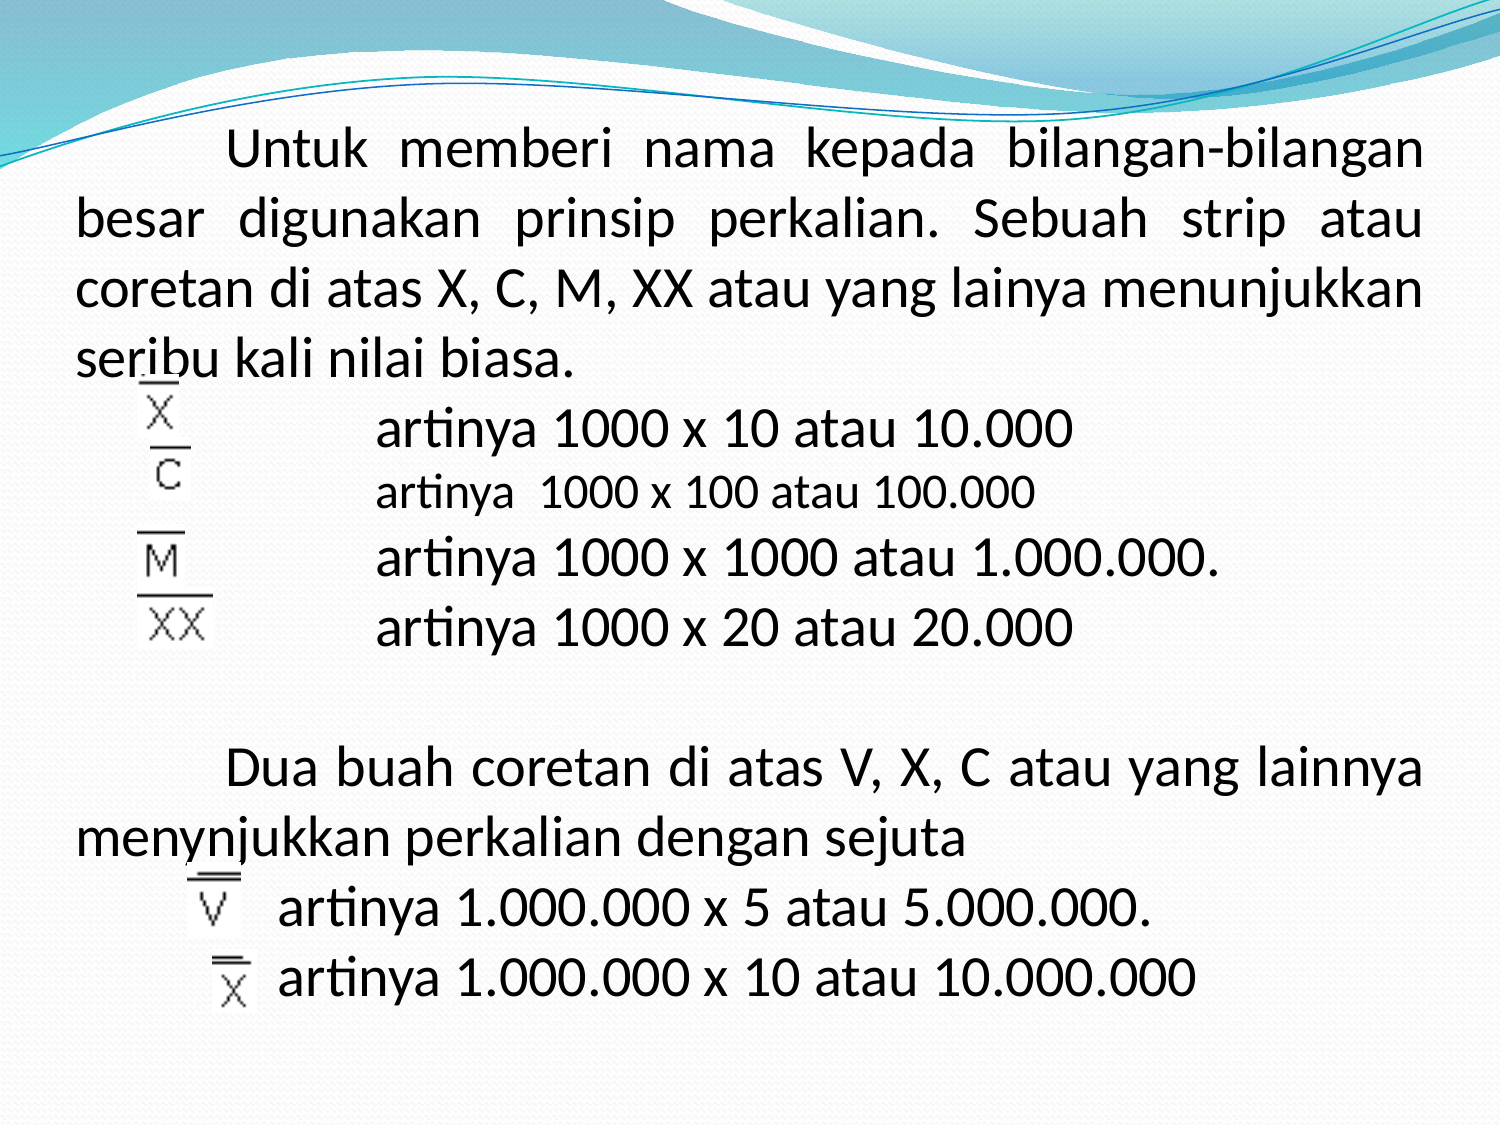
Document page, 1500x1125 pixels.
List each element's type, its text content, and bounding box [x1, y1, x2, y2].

picture [137, 524, 213, 650]
picture [212, 949, 257, 1013]
picture [137, 374, 191, 501]
title Untuk memberi nama kepada bilangan-bilangan besar digunakan prinsip perkalian. Sebuah strip atau coretan di atas X, C, M, XX atau yang lainya menunjukkan seribu kali nilai biasa. artinya 1000 x 10 atau 10.000 artinya 1000 x 100 atau 100.000 artinya 1000 x 1000 atau 1.000.000. artinya 1000 x 20 atau 20.000 Dua buah coretan di atas V, X, C atau yang lainnya menynjukkan perkalian dengan sejuta artinya 1.000.000 x 5 atau 5.000.000. artinya 1.000.000 x 10 atau 10.000.000 [75, 45, 1425, 1008]
picture [187, 862, 241, 938]
